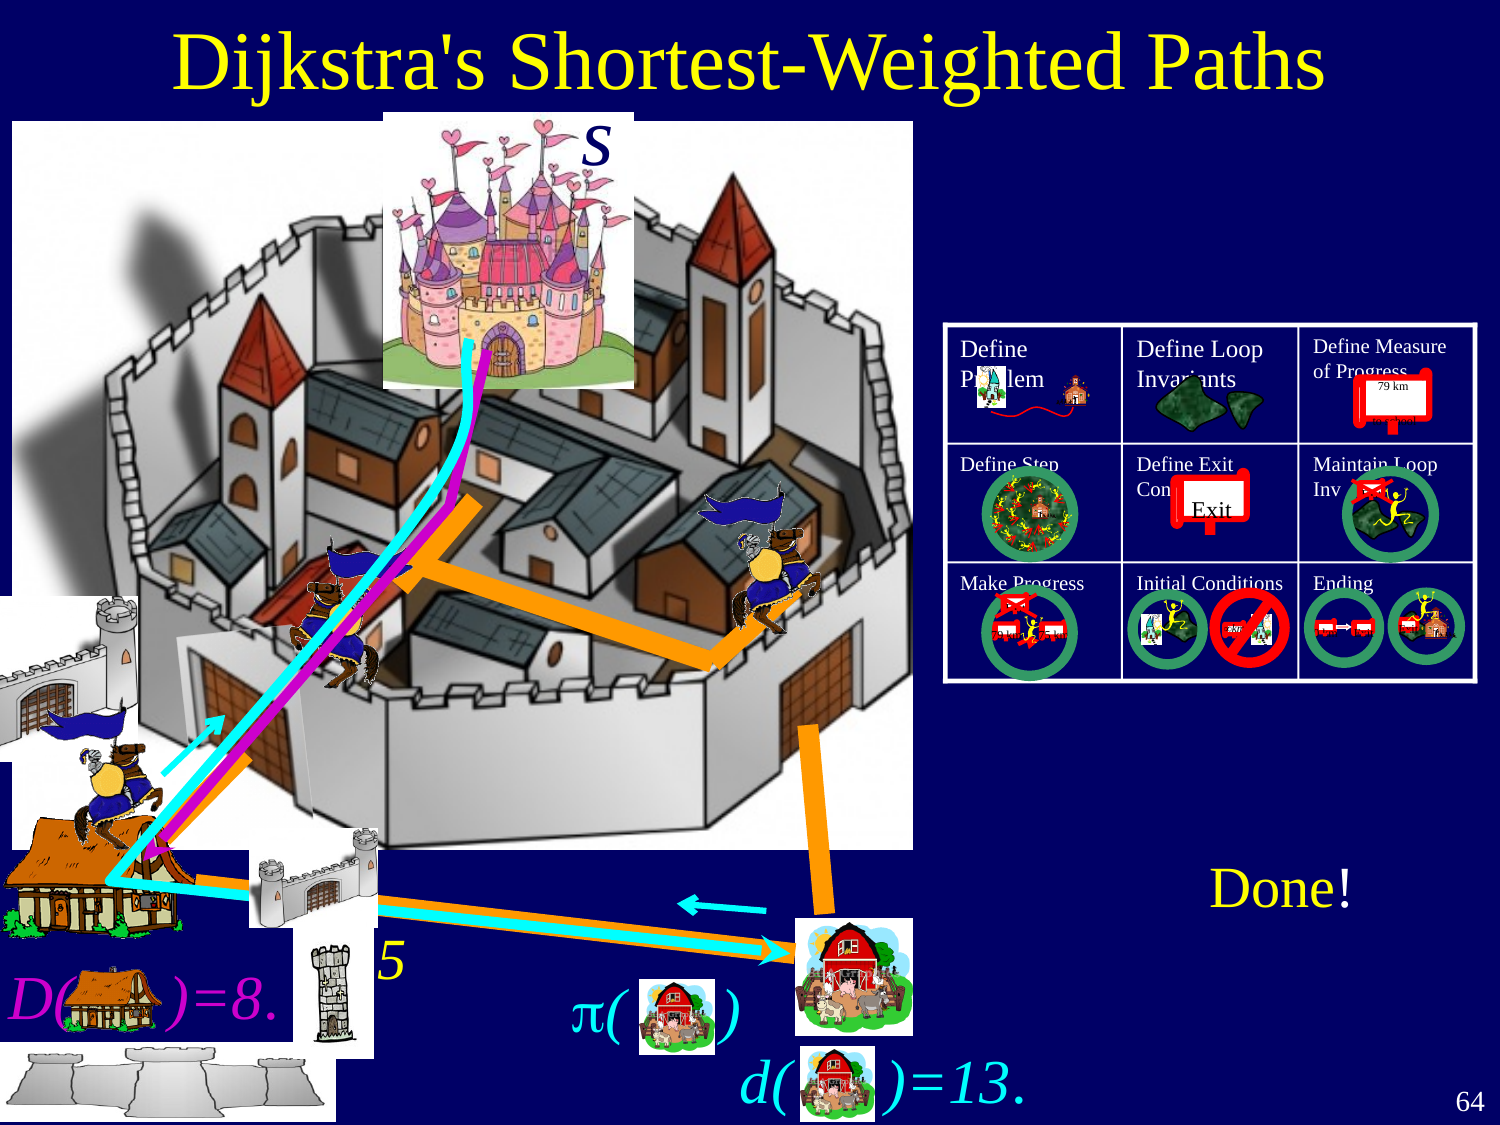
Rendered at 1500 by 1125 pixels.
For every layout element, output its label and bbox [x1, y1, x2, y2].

picture [12, 112, 913, 851]
picture [39, 696, 163, 851]
text_box [555, 962, 1067, 1125]
text_box [807, 724, 825, 915]
text_box [566, 75, 650, 121]
text_box [0, 481, 821, 1123]
text_box [1194, 842, 1370, 927]
picture [794, 918, 913, 1033]
text_box [945, 324, 1476, 682]
title [112, 0, 1388, 150]
